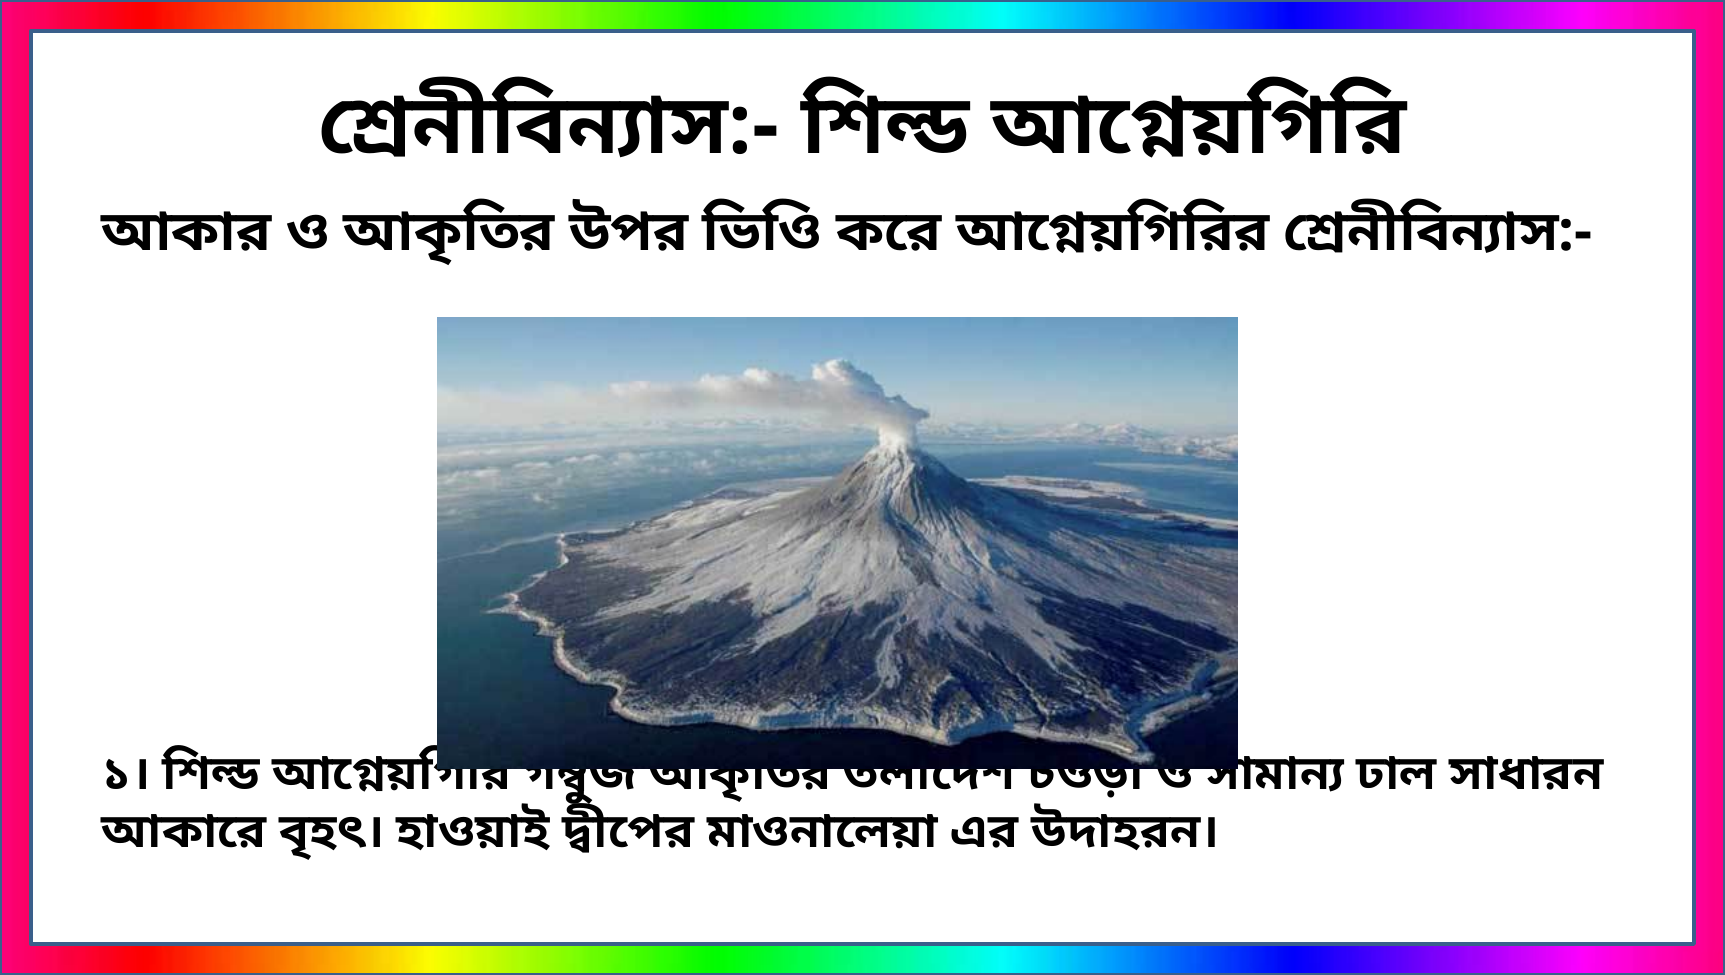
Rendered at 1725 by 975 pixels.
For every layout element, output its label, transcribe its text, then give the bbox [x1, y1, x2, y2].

text_box [0, 0, 1725, 975]
picture [437, 317, 1238, 769]
title শ্রেনীবিন্যাস:- শিল্ড আগ্নেয়গিরি [86, 39, 1639, 187]
list আকার ও আকৃতির উপর ভিওি করে আগ্নেয়গিরির শ্রেনীবিন্যাস:- ১। শিল্ড আগ্নেয়গিরি গম্বুজ আকৃতির তলাদেশ চওড়া ও সামান্য ঢাল সাধারন আকারে বৃহৎ। হাওয়াই দ্বীপের মাওনালেয়া এর উদাহরন। [86, 187, 1639, 913]
